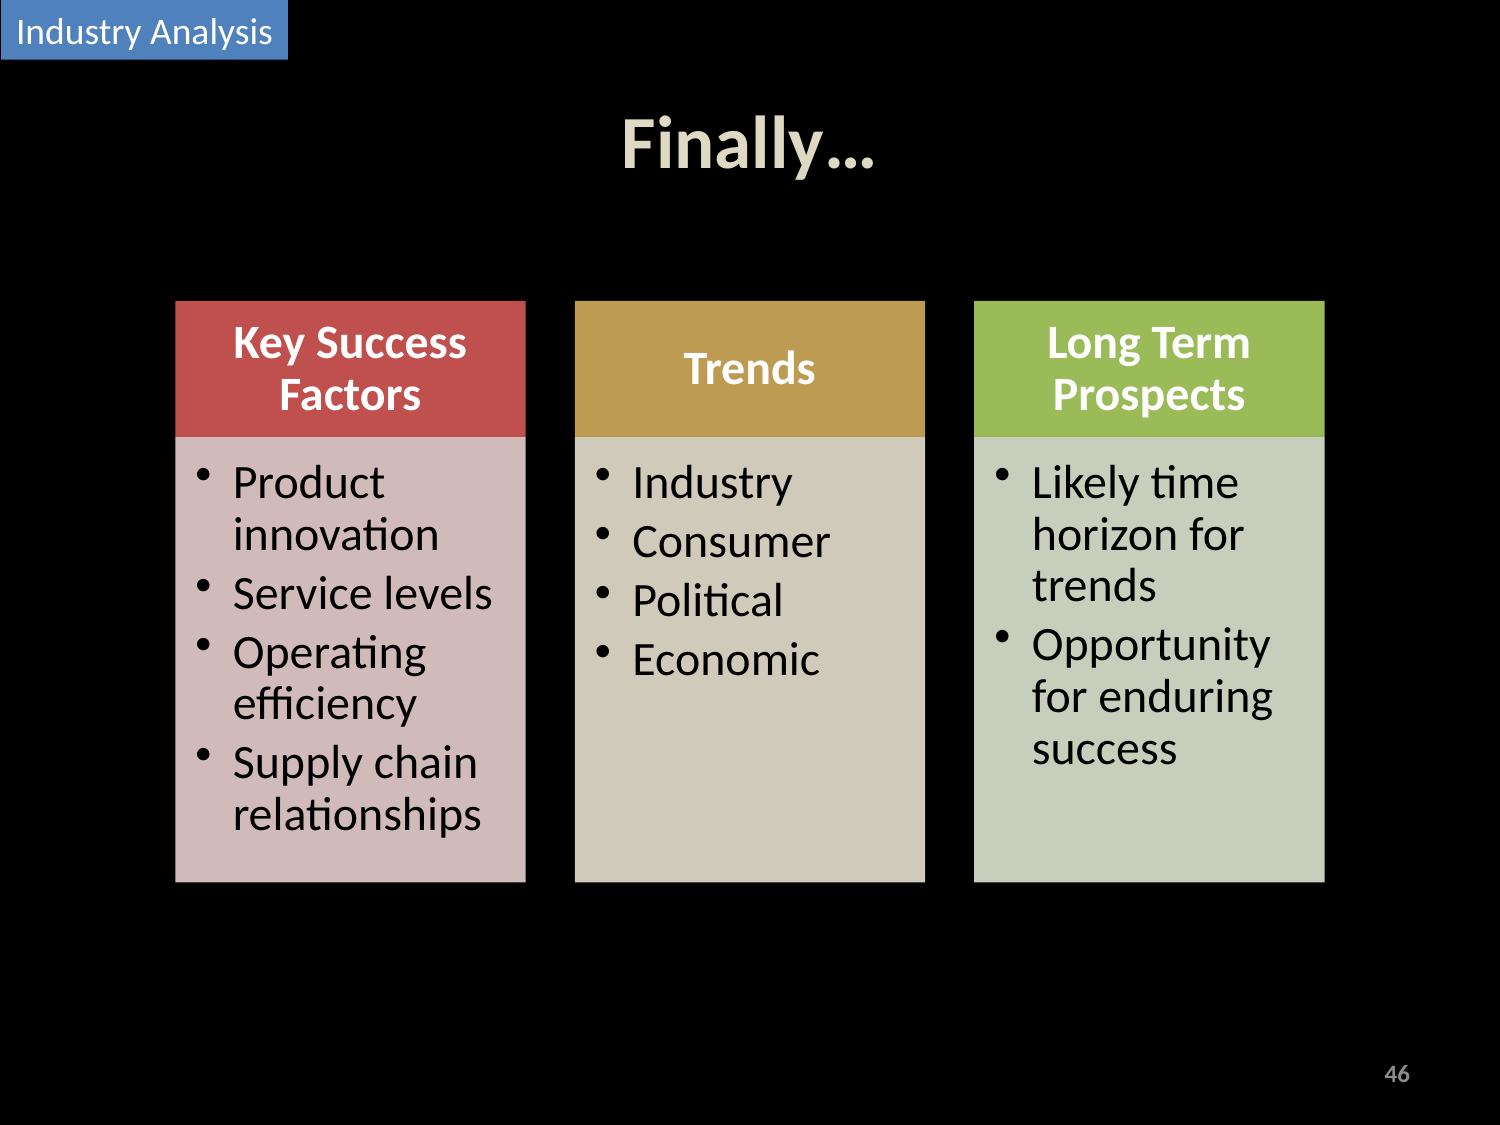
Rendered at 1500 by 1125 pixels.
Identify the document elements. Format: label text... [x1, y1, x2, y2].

slide_number 46 [1074, 1042, 1425, 1103]
title Finally… [75, 45, 1425, 233]
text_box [174, 208, 1326, 976]
text_box Industry Analysis [1, 0, 288, 60]
